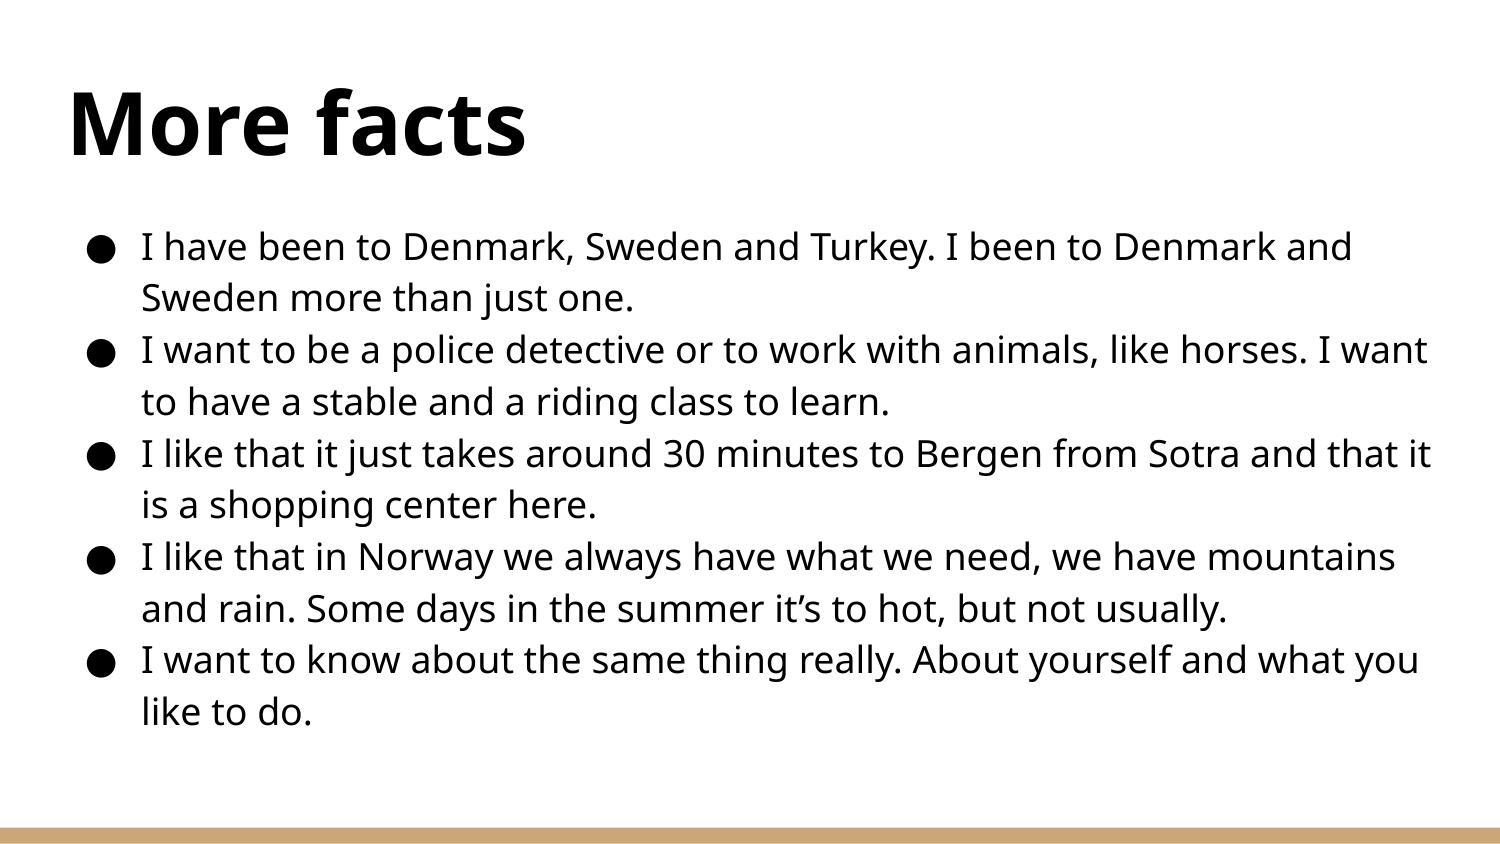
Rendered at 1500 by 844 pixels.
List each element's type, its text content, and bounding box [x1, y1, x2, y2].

list I have been to Denmark, Sweden and Turkey. I been to Denmark and Sweden more than just one. I want to be a police detective or to work with animals, like horses. I want to have a stable and a riding class to learn. I like that it just takes around 30 minutes to Bergen from Sotra and that it is a shopping center here. I like that in Norway we always have what we need, we have mountains and rain. Some days in the summer it’s to hot, but not usually. I want to know about the same thing really. About yourself and what you like to do. [51, 200, 1449, 752]
title More facts [51, 51, 1449, 189]
